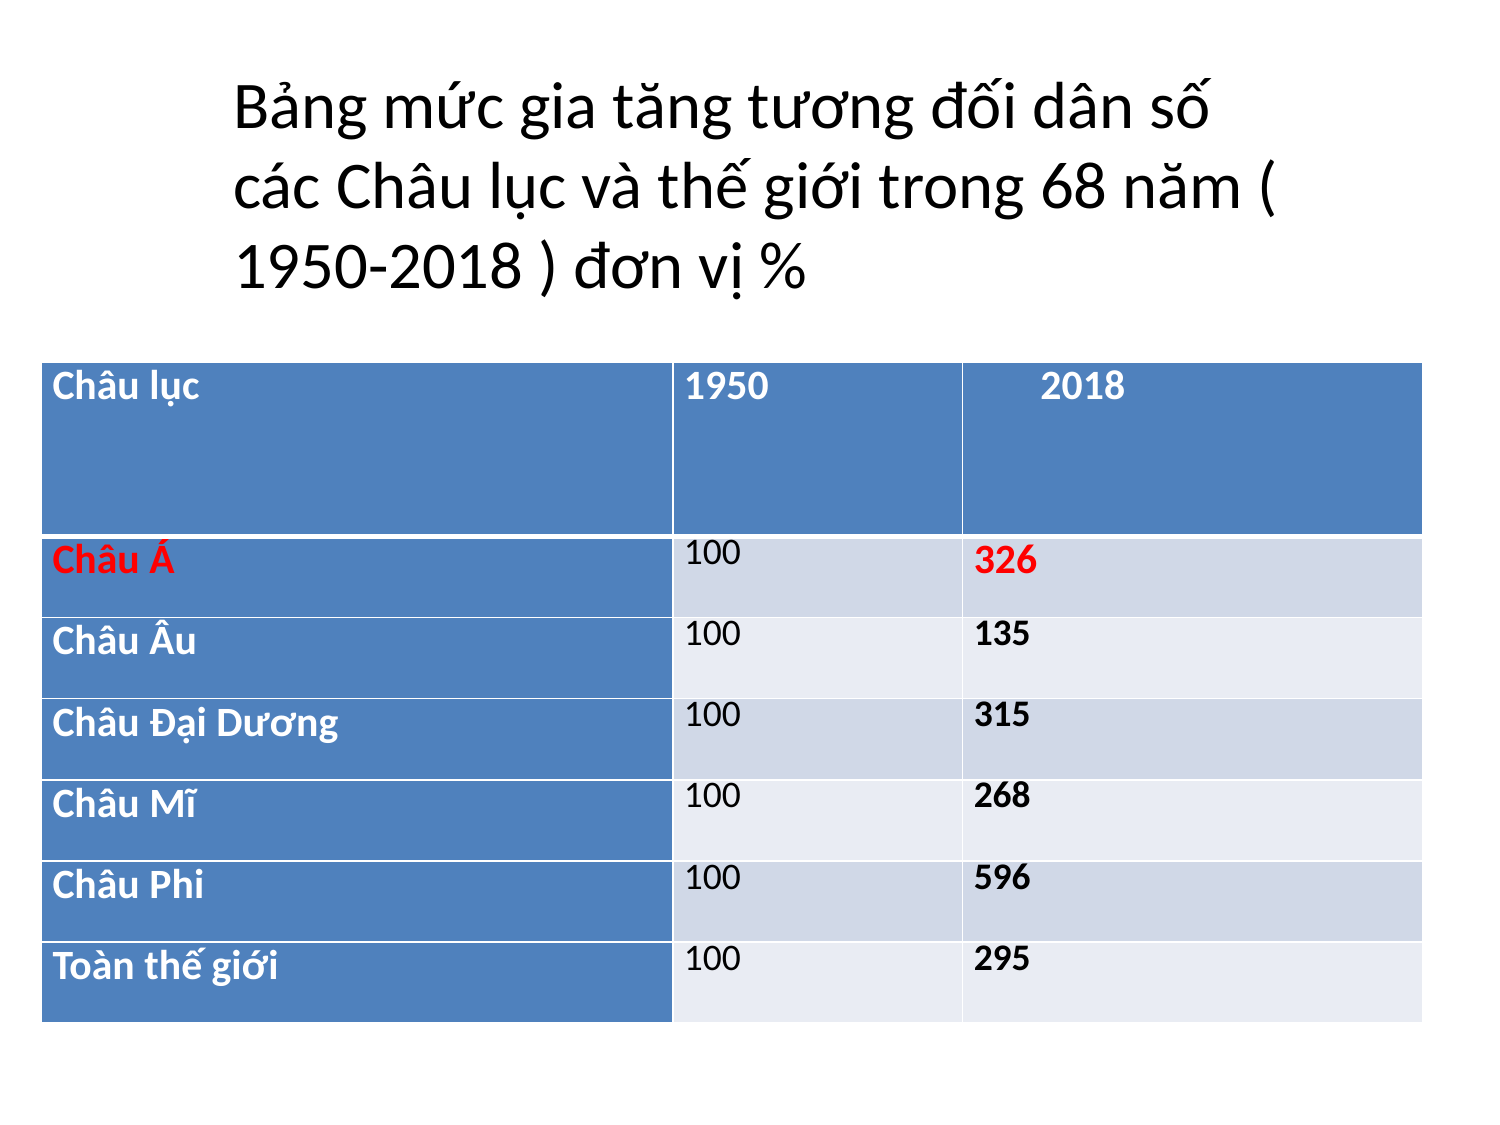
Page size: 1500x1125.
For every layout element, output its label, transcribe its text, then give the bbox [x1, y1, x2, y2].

table_cell 326 [963, 539, 1422, 617]
table_cell 100 [674, 862, 962, 941]
table_cell Toàn thế giới [42, 943, 672, 1022]
table_cell 100 [674, 781, 962, 860]
table_cell Châu Mĩ [42, 781, 672, 860]
table_cell Châu Á [42, 539, 672, 617]
table_cell Châu Âu [42, 618, 672, 698]
table_cell 315 [963, 699, 1422, 779]
table_cell 268 [963, 781, 1422, 860]
table_cell 100 [674, 539, 962, 617]
table_cell Châu Phi [42, 862, 672, 941]
table_cell 100 [674, 943, 962, 1022]
table_cell Châu Đại Dương [42, 699, 672, 779]
table_cell 295 [963, 943, 1422, 1022]
table_header Châu lục [42, 363, 672, 534]
table_cell 100 [674, 699, 962, 779]
table_header 1950 [674, 363, 962, 534]
table_cell 135 [963, 618, 1422, 698]
table_header 2018 [963, 363, 1422, 534]
table_cell 596 [963, 862, 1422, 941]
table_cell 100 [674, 618, 962, 698]
text_box Bảng mức gia tăng tương đối dân số các Châu lục và thế giới trong 68 năm ( 1950-2018 ) đơn vị % [218, 54, 1306, 310]
